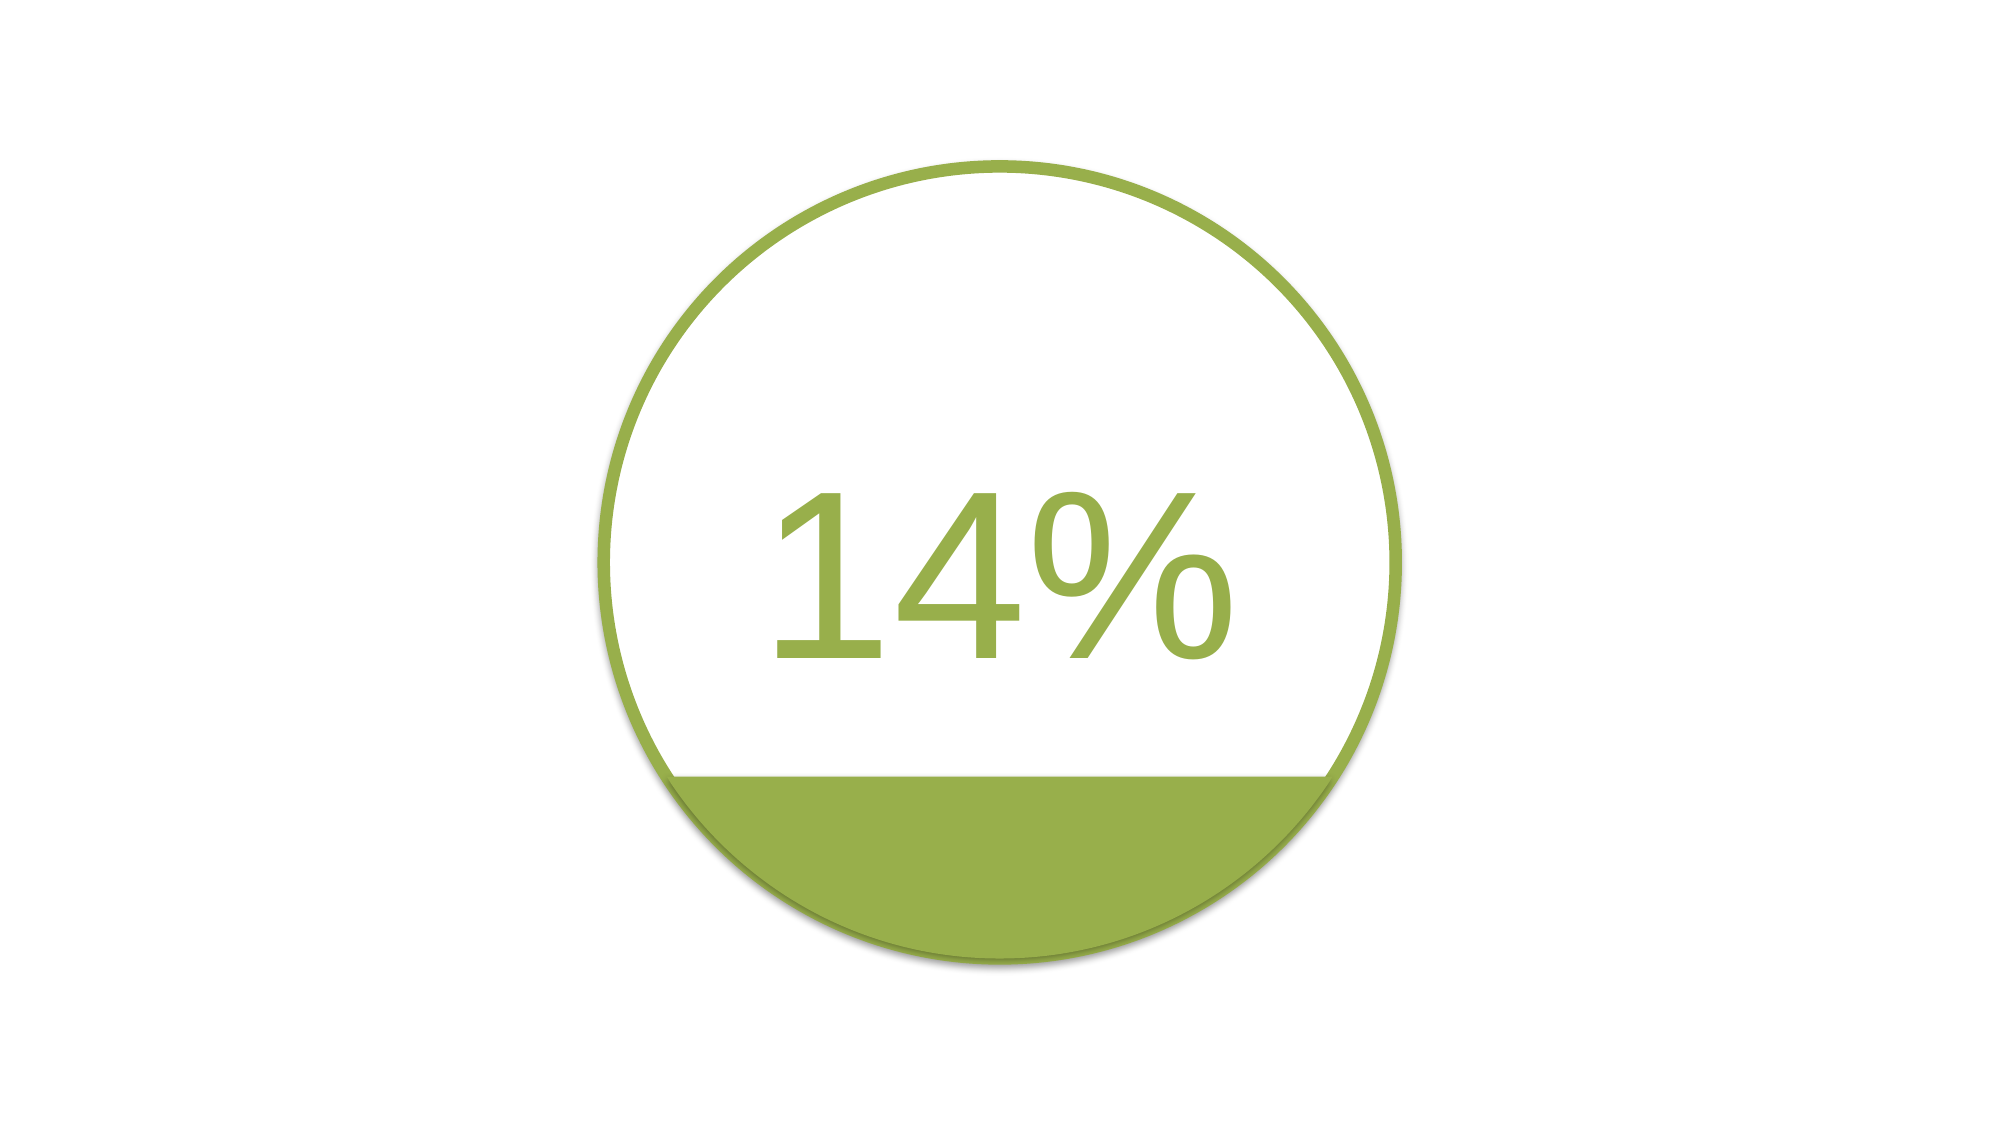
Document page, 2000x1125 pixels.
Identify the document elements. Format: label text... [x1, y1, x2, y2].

text_box 14% [602, 165, 1397, 777]
text_box [666, 775, 1334, 960]
